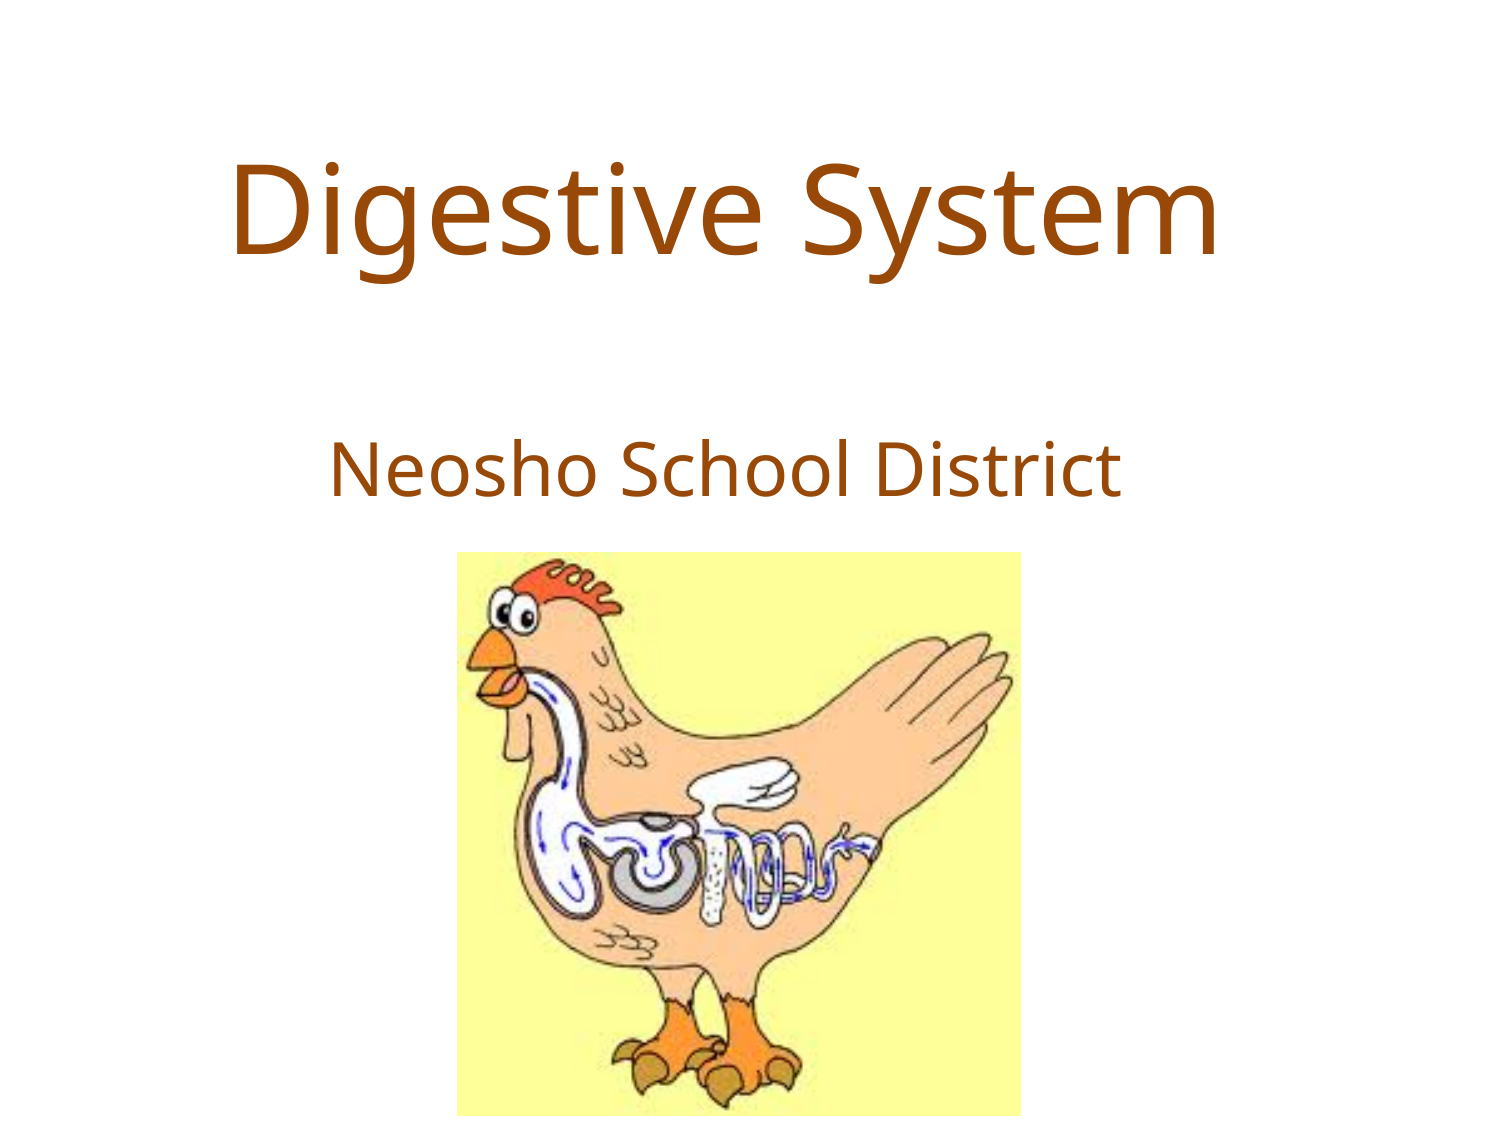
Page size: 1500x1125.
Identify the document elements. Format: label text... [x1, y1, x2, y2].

title Digestive System Neosho School District [87, 27, 1364, 612]
picture [457, 551, 1021, 1116]
